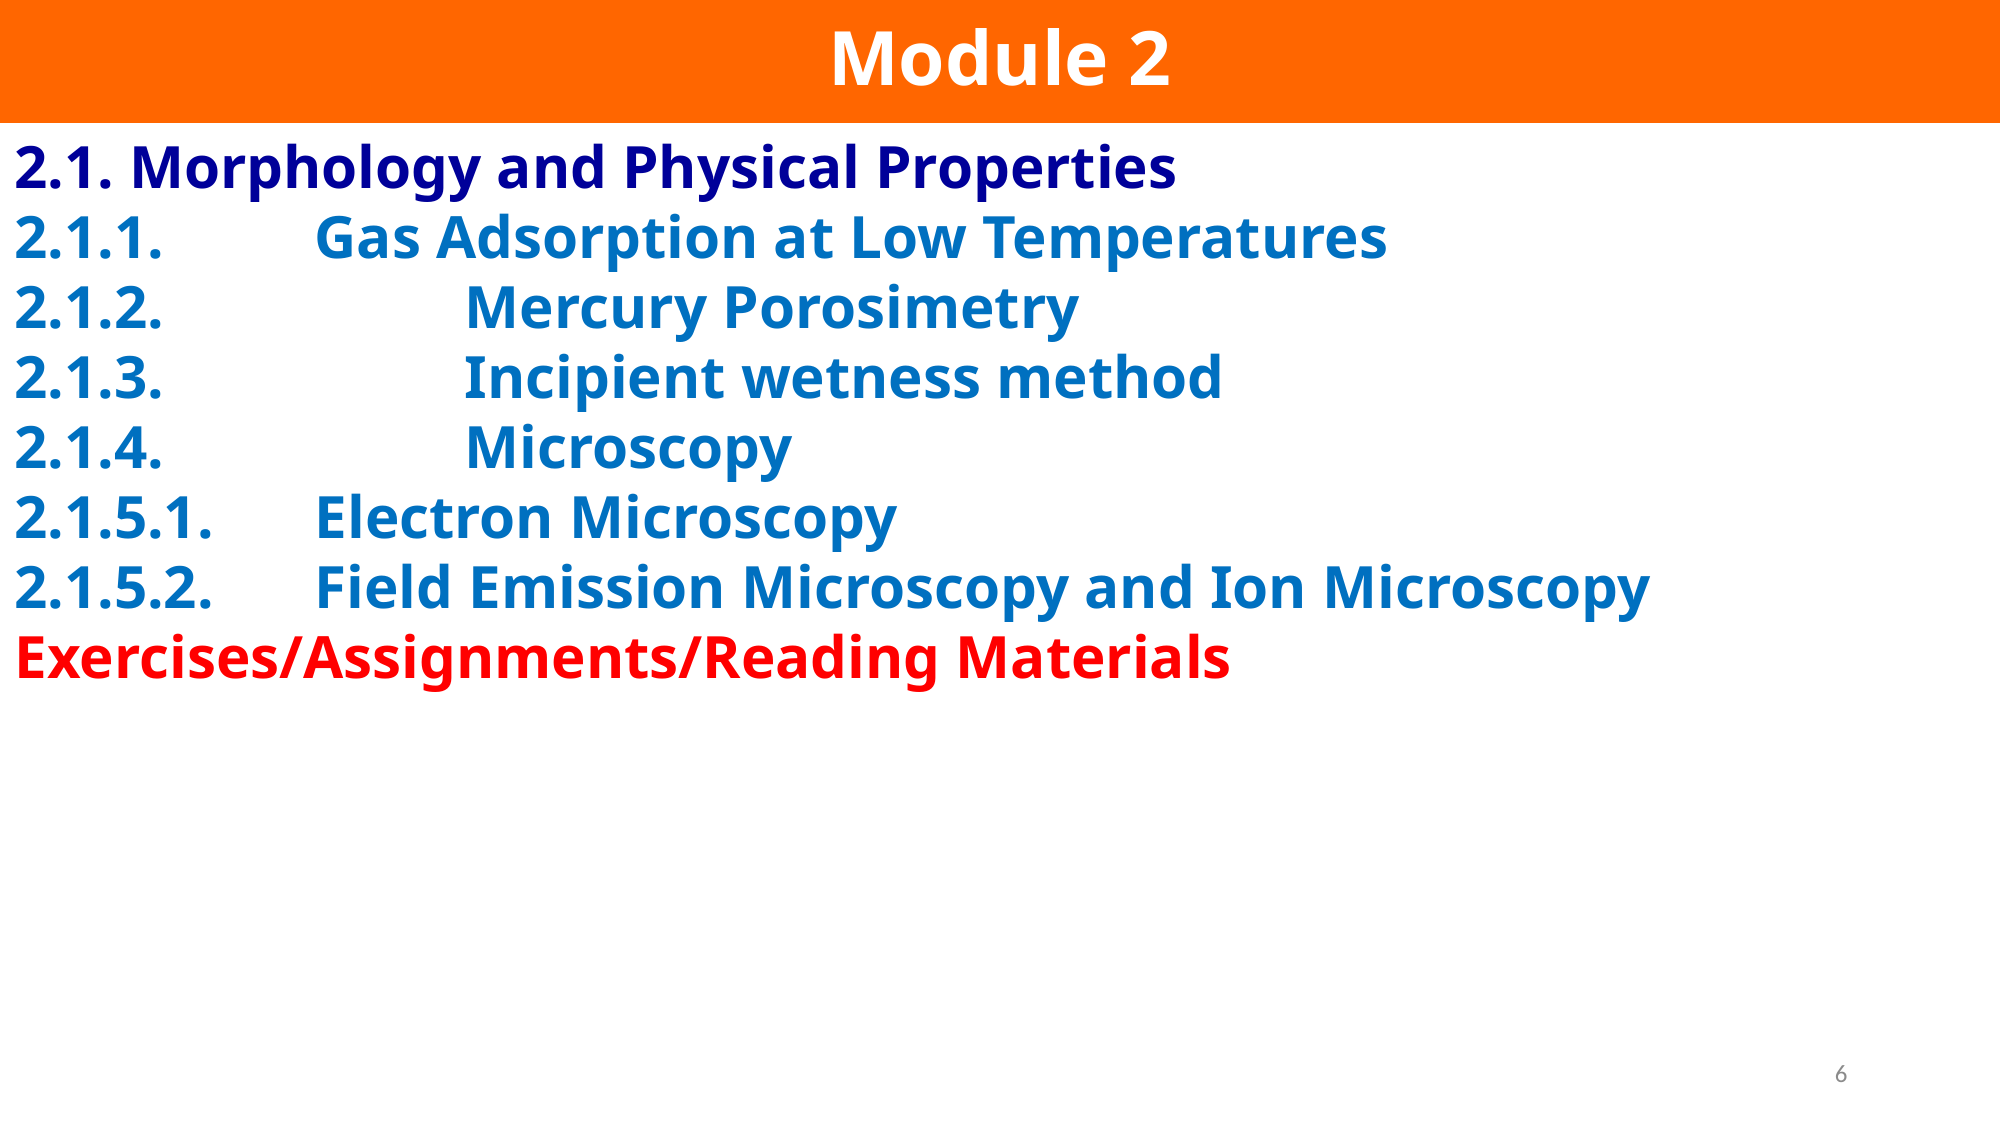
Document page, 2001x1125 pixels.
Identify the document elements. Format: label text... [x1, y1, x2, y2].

slide_number 6 [1412, 1042, 1863, 1103]
text_box 2.1. Morphology and Physical Properties 2.1.1. Gas Adsorption at Low Temperatures 2.1.2. Mercury Porosimetry 2.1.3. Incipient wetness method 2.1.4. Microscopy 2.1.5.1. Electron Microscopy 2.1.5.2. Field Emission Microscopy and Ion Microscopy Exercises/Assignments/Reading Materials [0, 123, 2000, 698]
text_box Module 2 [0, 0, 2000, 123]
